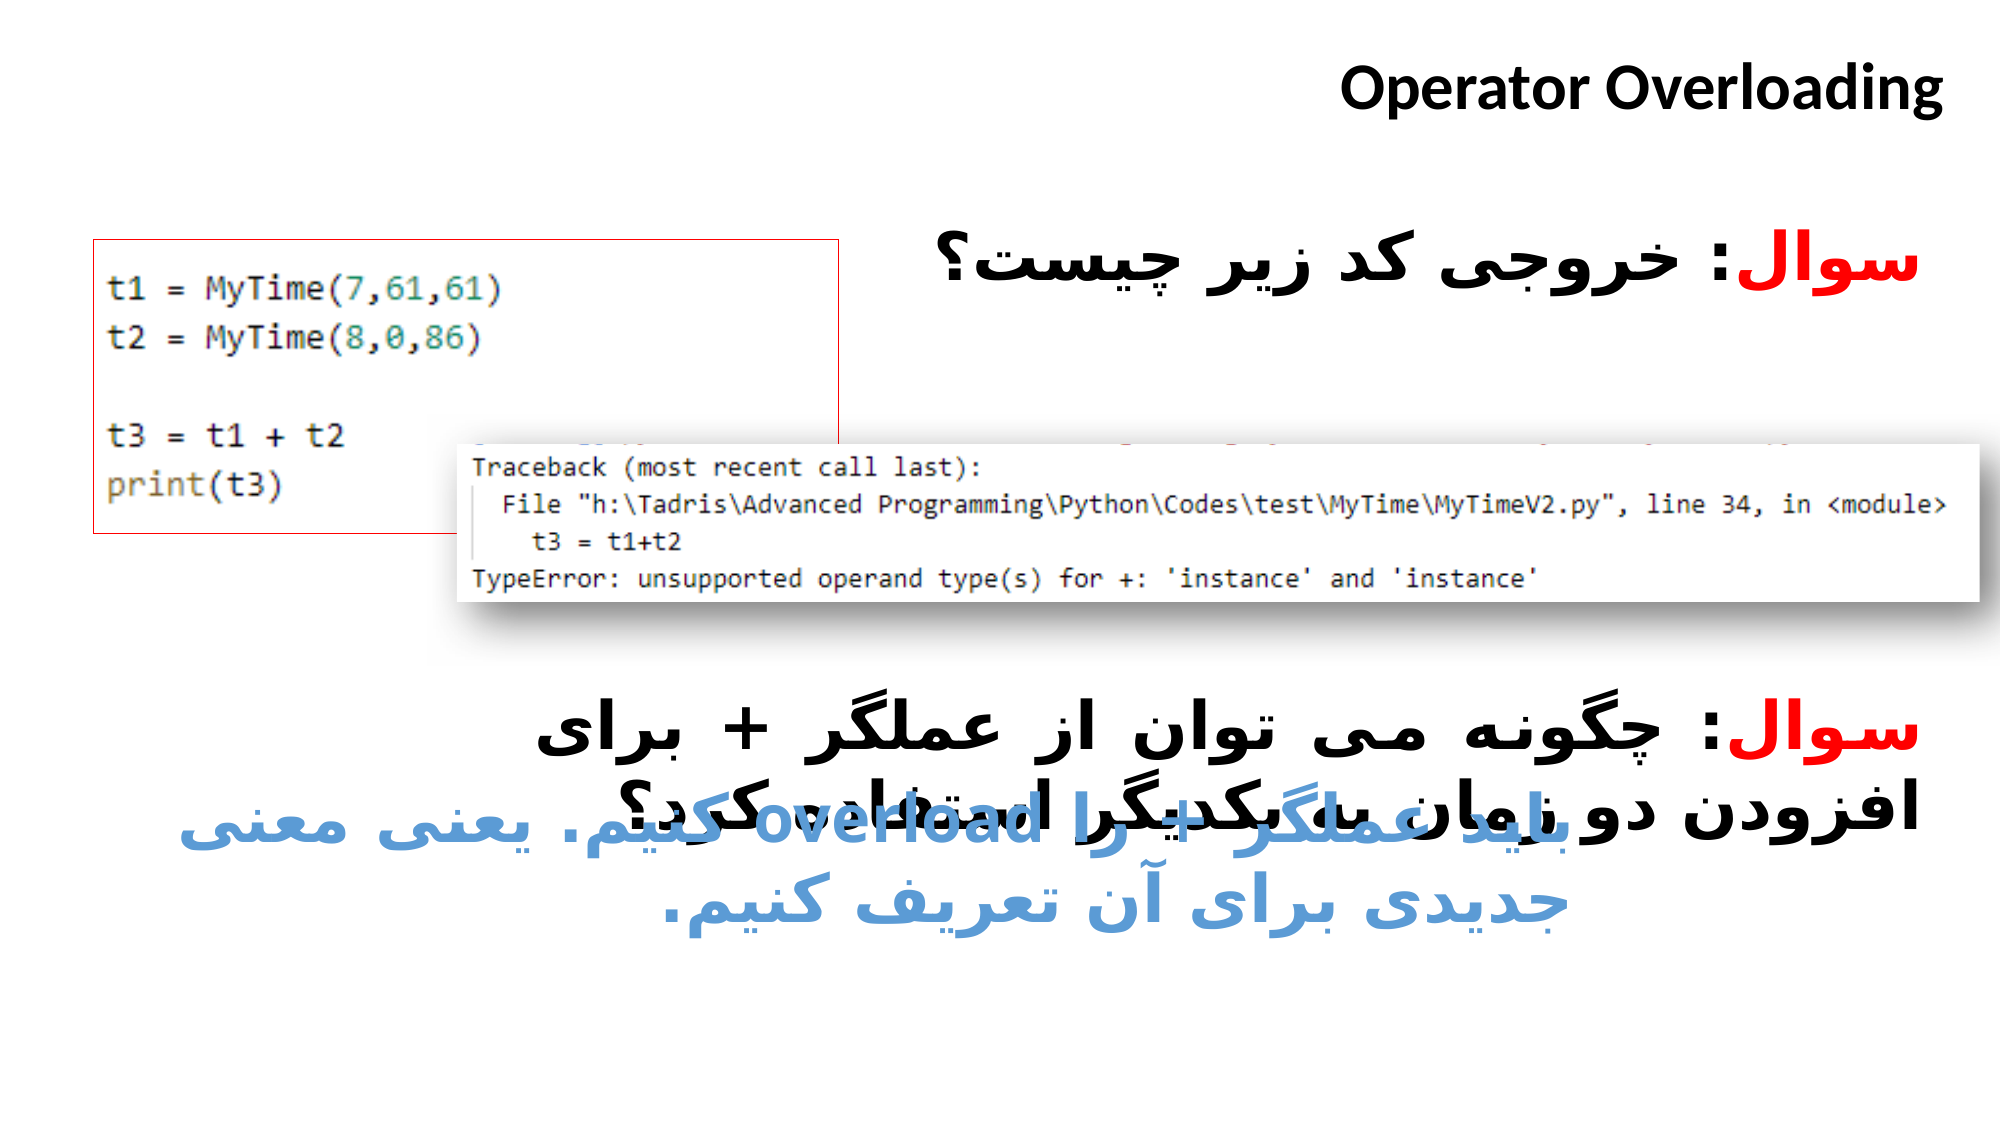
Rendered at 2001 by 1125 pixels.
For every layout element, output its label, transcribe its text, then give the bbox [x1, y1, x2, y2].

picture [93, 239, 1980, 602]
text_box باید عملگر + را overload کنیم. یعنی معنی جدیدی برای آن تعریف کنیم. [161, 768, 1590, 943]
text_box سوال: خروجی کد زیر چیست؟ [510, 206, 1938, 302]
text_box Operator Overloading [1325, 35, 1960, 131]
text_box سوال: چگونه می توان از عملگر + برای افزودن دو زمان به یکدیگر استفاده کرد؟ [510, 675, 1938, 850]
